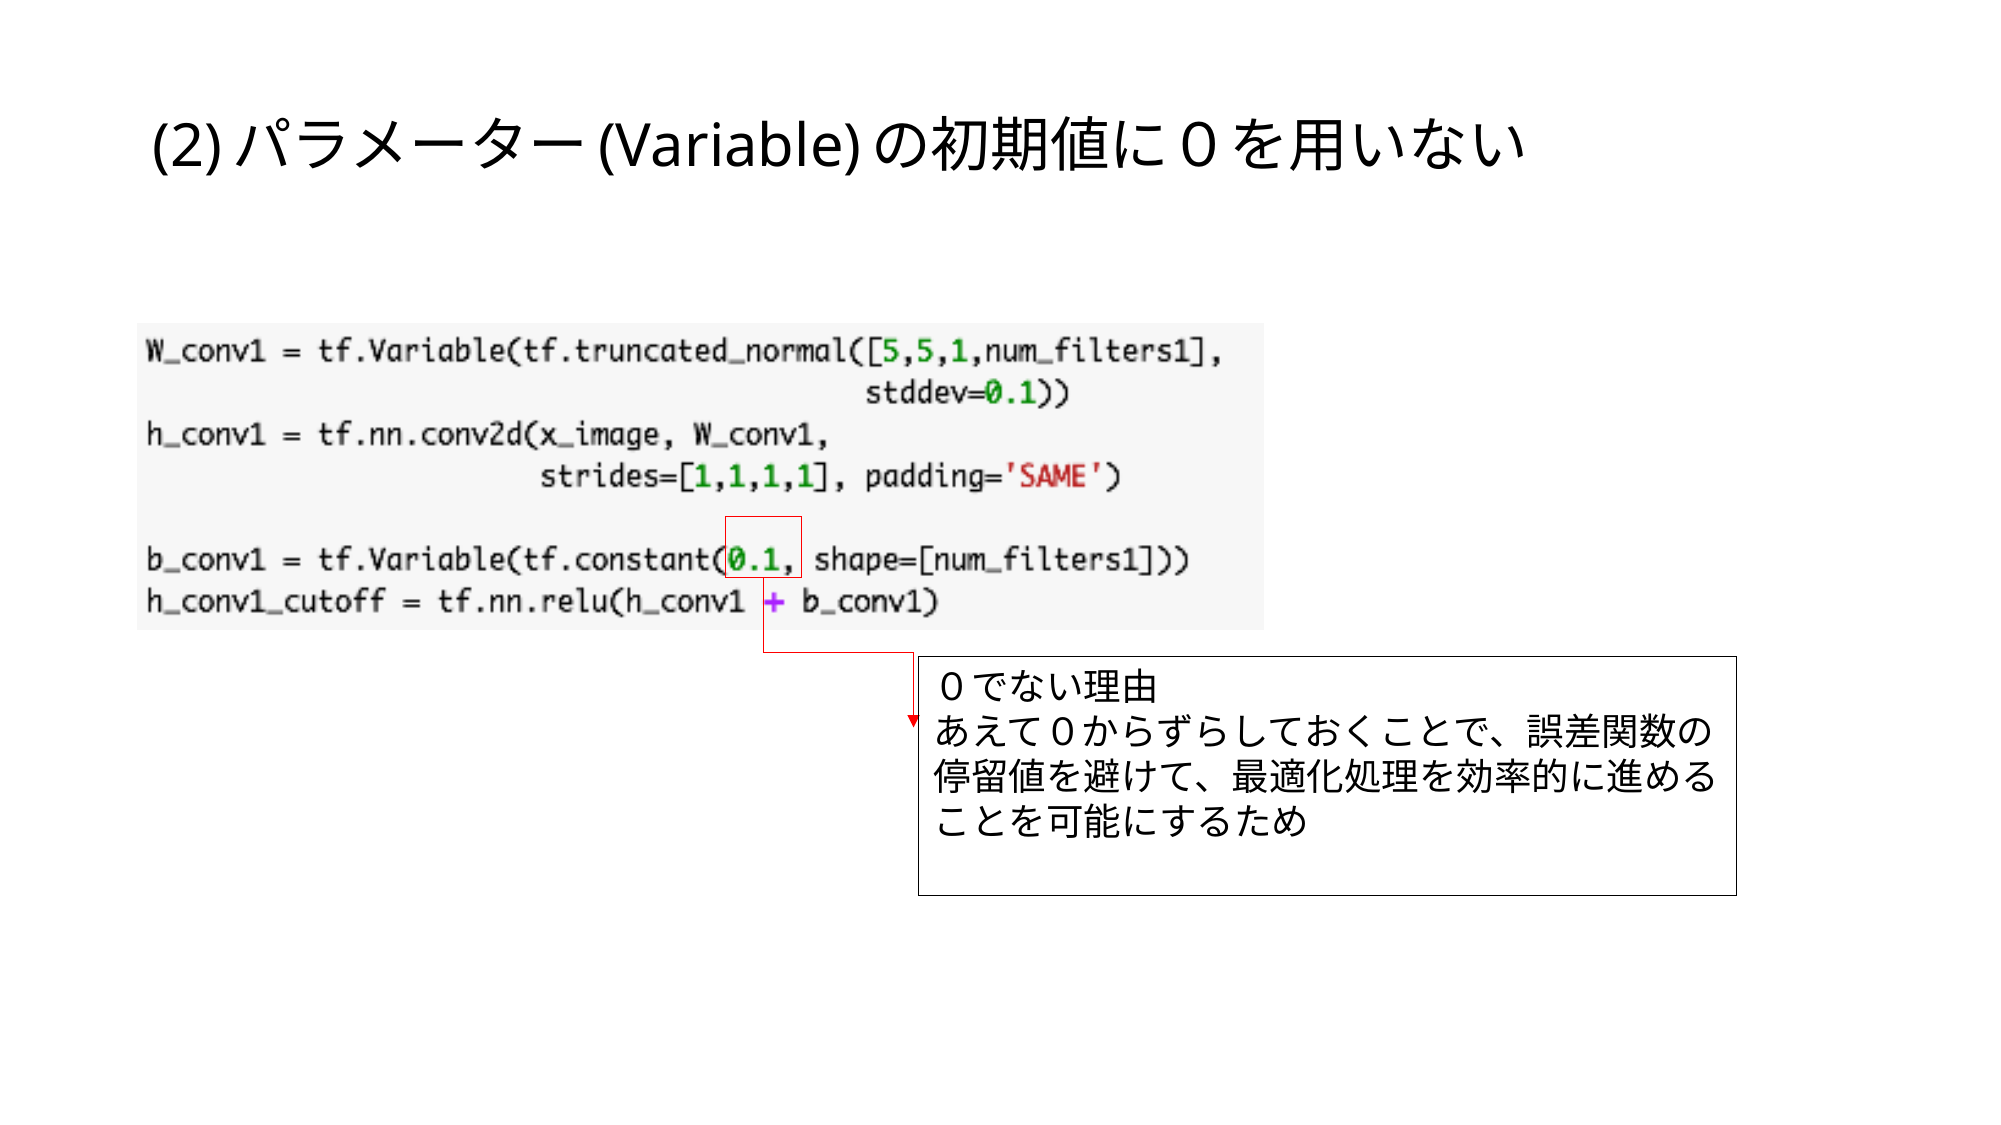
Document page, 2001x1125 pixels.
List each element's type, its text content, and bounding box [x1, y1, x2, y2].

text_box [763, 577, 914, 728]
title (2)パラメーター(Variable)の初期値に０を用いない [137, 106, 1863, 324]
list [137, 323, 1264, 630]
text_box ０でない理由 あえて０からずらしておくことで、誤差関数の停留値を避けて、最適化処理を効率的に進めることを可能にするため [918, 656, 1737, 896]
